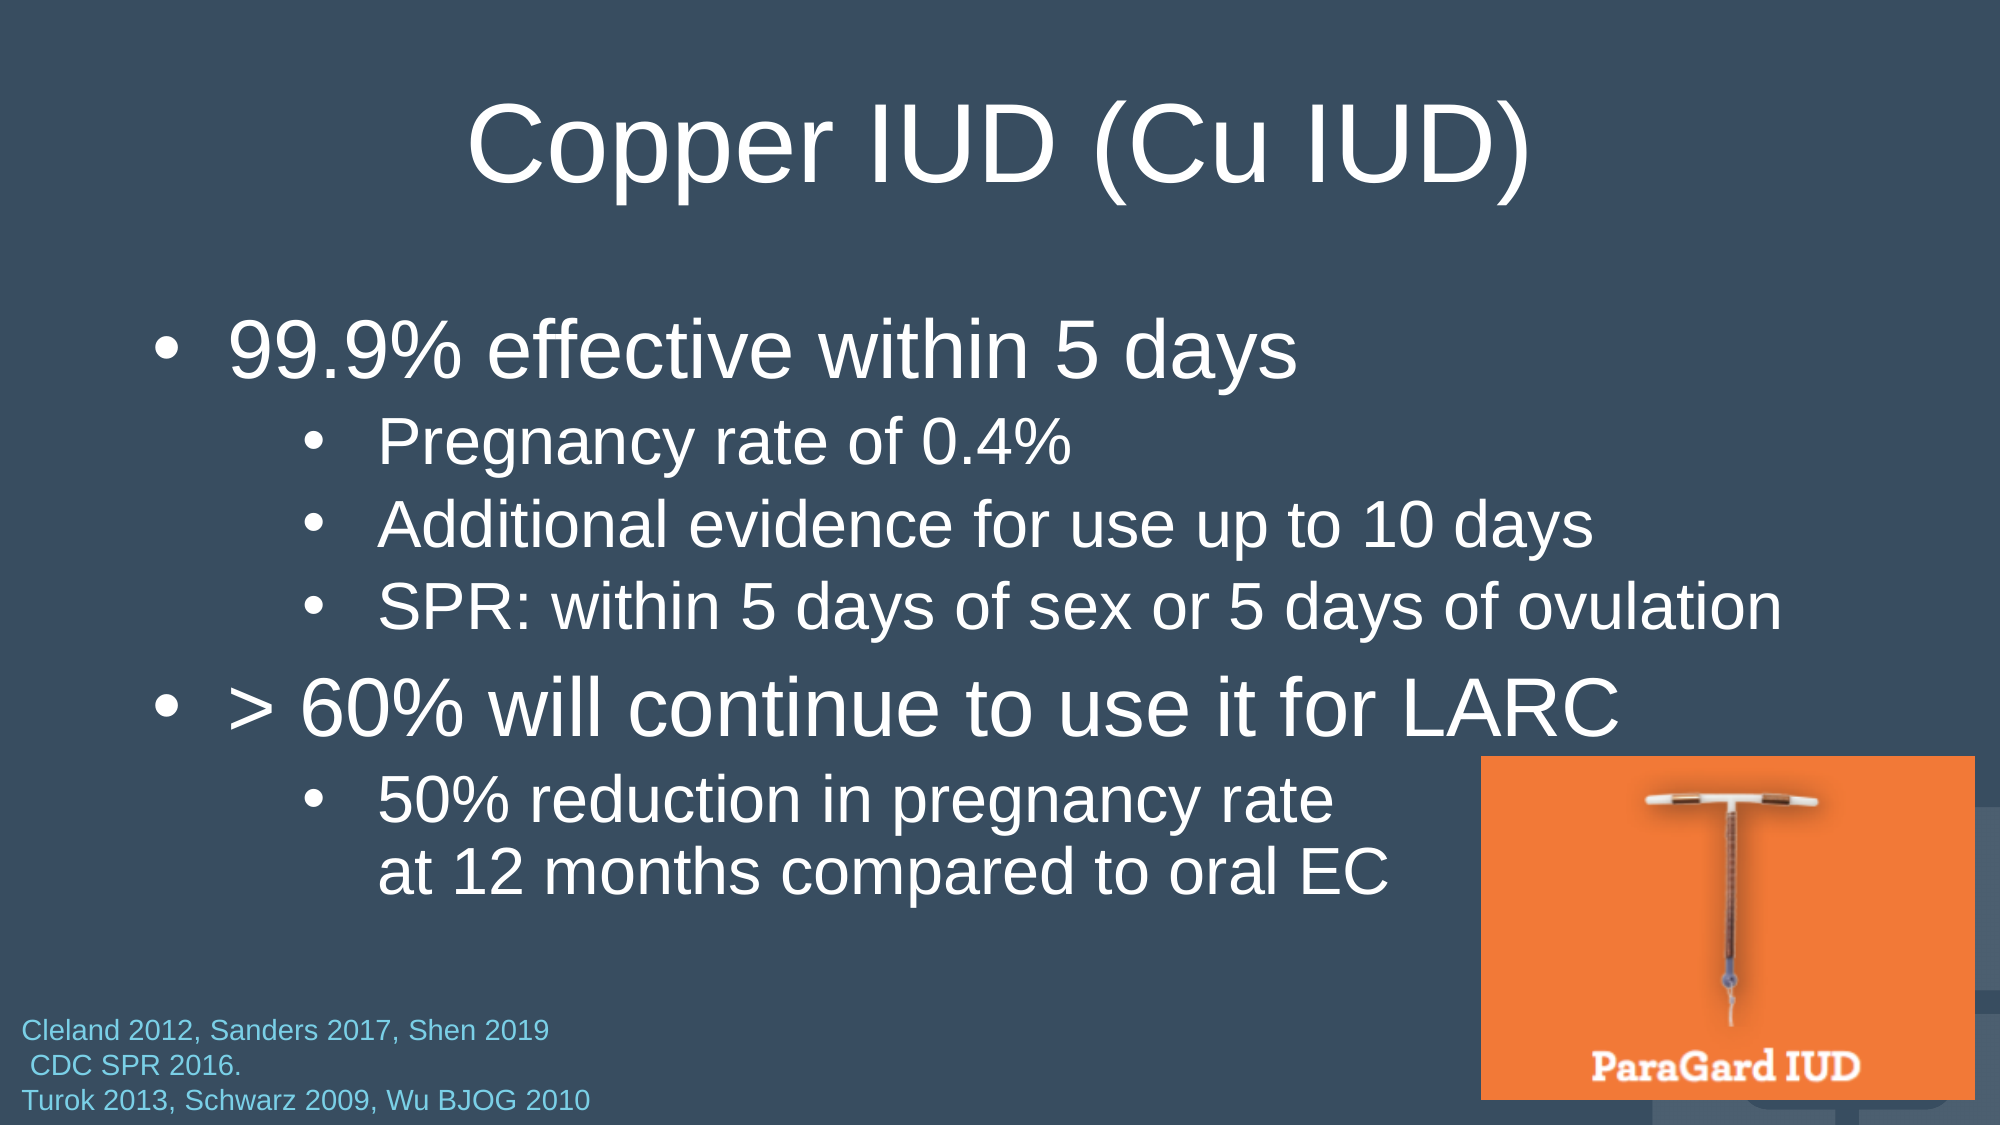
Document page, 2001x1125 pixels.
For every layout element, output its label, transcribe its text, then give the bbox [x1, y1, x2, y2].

text_box Cleland 2012, Sanders 2017, Shen 2019 CDC SPR 2016. Turok 2013, Schwarz 2009, Wu BJOG 2010 [6, 1003, 615, 1124]
list 99.9% effective within 5 days Pregnancy rate of 0.4% Additional evidence for use up to 10 days SPR: within 5 days of sex or 5 days of ovulation > 60% will continue to use it for LARC 50% reduction in pregnancy rate at 12 months compared to oral EC [137, 299, 1863, 900]
title Copper IUD (Cu IUD) [0, 37, 2000, 255]
picture [1481, 756, 2001, 1125]
